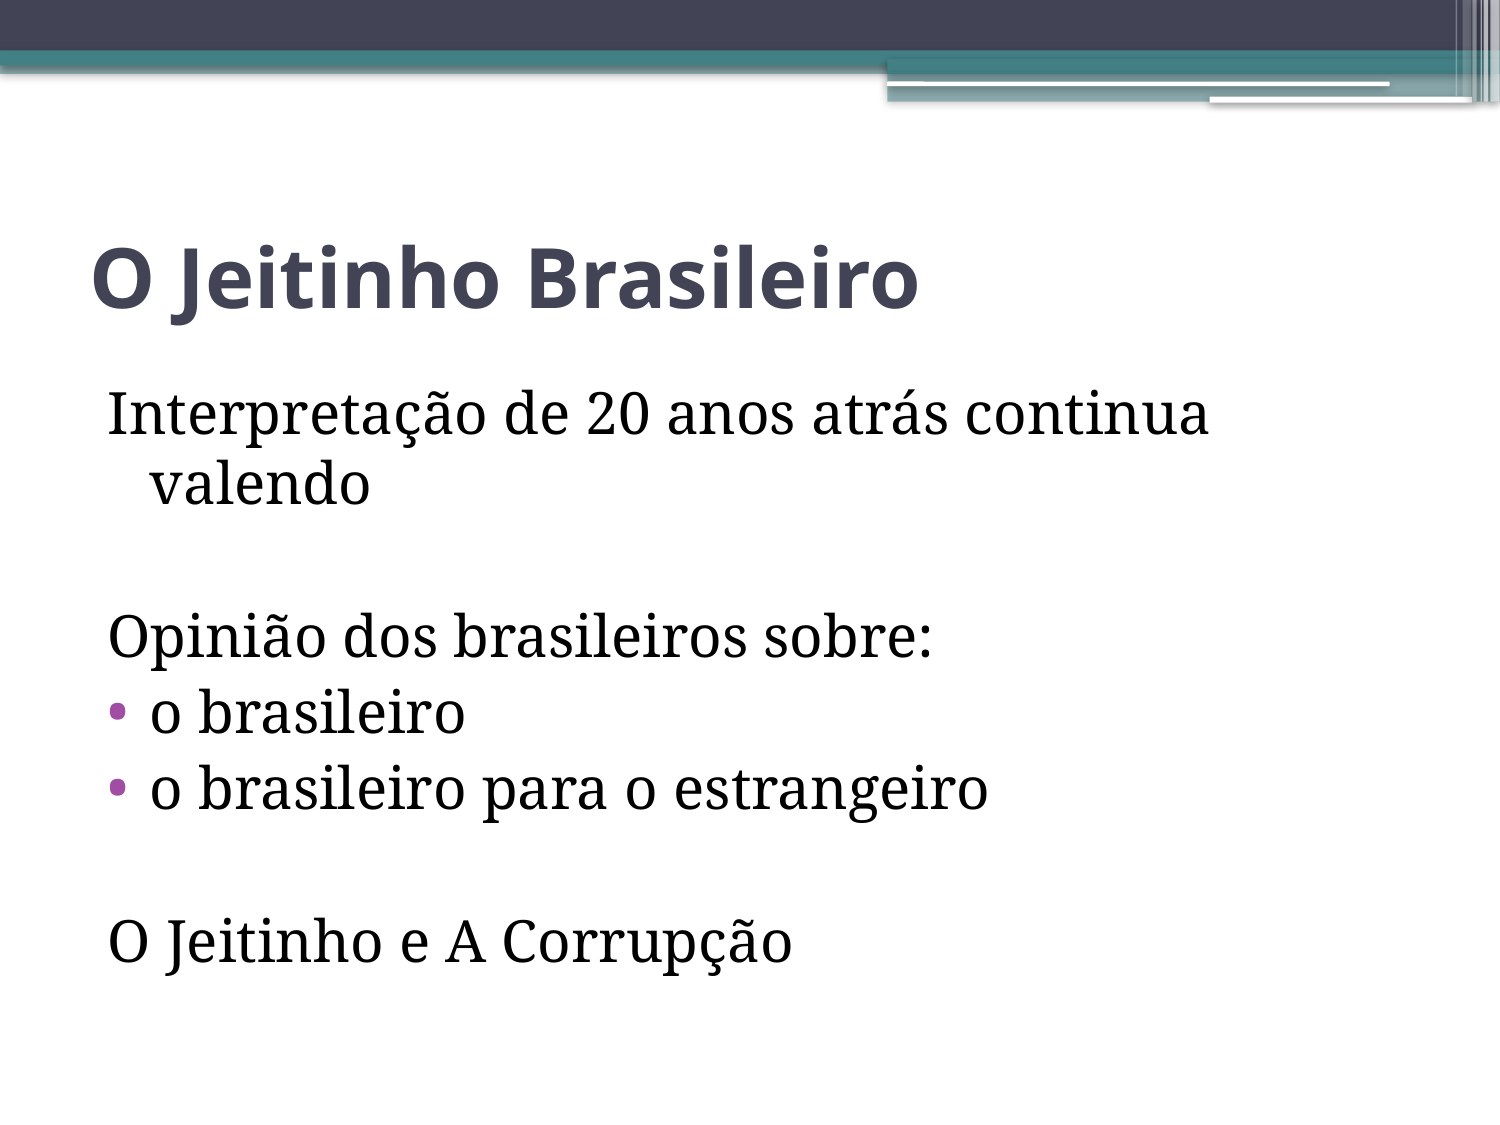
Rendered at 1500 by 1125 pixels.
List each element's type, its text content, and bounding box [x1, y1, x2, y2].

title O Jeitinho Brasileiro [75, 187, 1425, 363]
list Interpretação de 20 anos atrás continua valendo Opinião dos brasileiros sobre: o brasileiro o brasileiro para o estrangeiro O Jeitinho e A Corrupção [75, 368, 1425, 1079]
